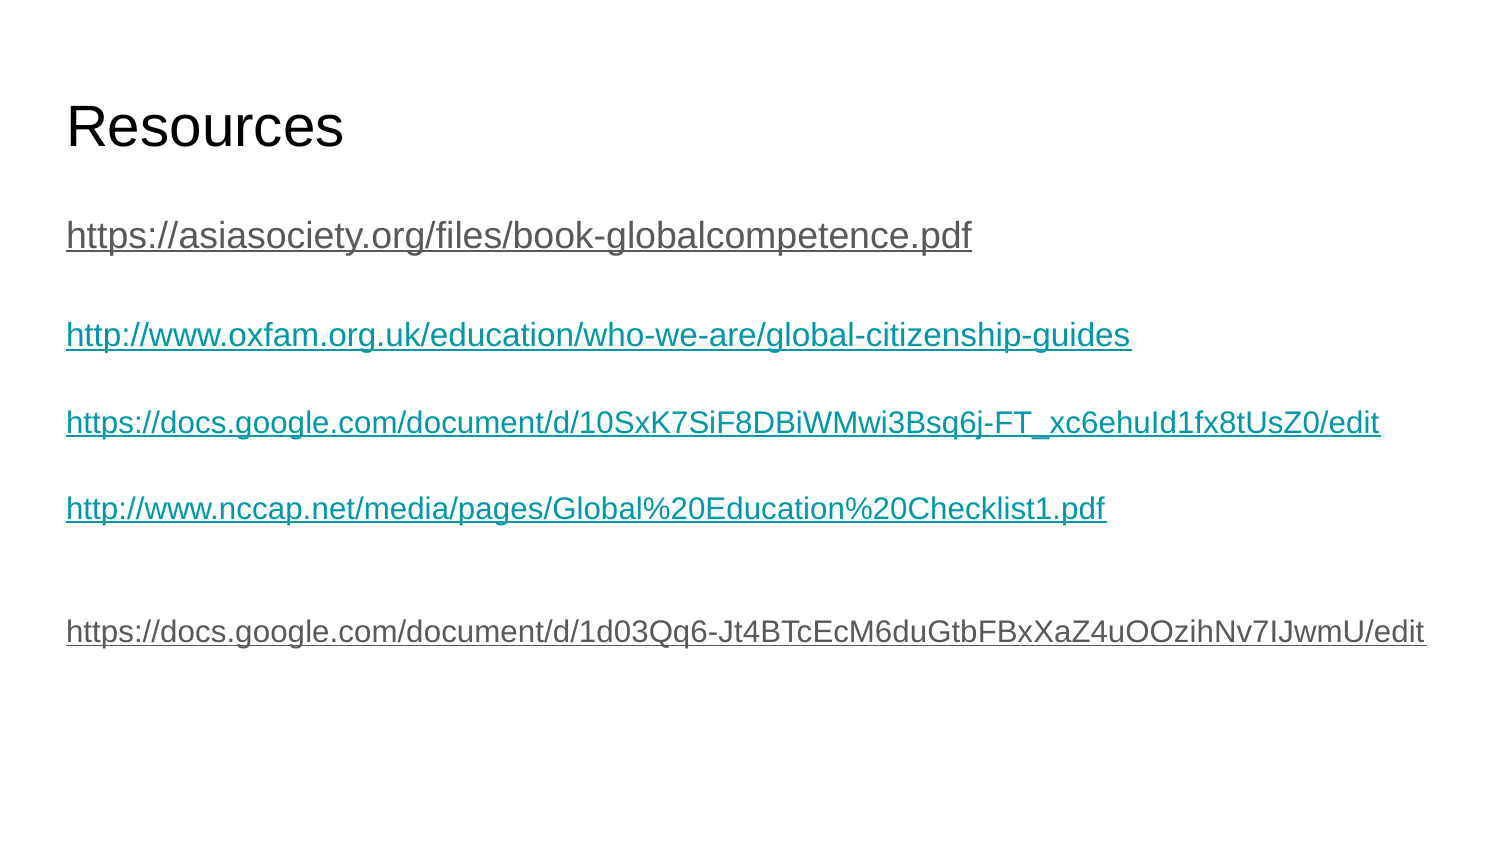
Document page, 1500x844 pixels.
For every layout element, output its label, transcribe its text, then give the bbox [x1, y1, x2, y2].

title Resources [51, 72, 1449, 167]
list https://asiasociety.org/files/book-globalcompetence.pdf http://www.oxfam.org.uk/education/who-we-are/global-citizenship-guides https://docs.google.com/document/d/10SxK7SiF8DBiWMwi3Bsq6j-FT_xc6ehuId1fx8tUsZ0/edit http://www.nccap.net/media/pages/Global%20Education%20Checklist1.pdf https://docs.google.com/document/d/1d03Qq6-Jt4BTcEcM6duGtbFBxXaZ4uOOzihNv7IJwmU/edit [51, 189, 1449, 750]
